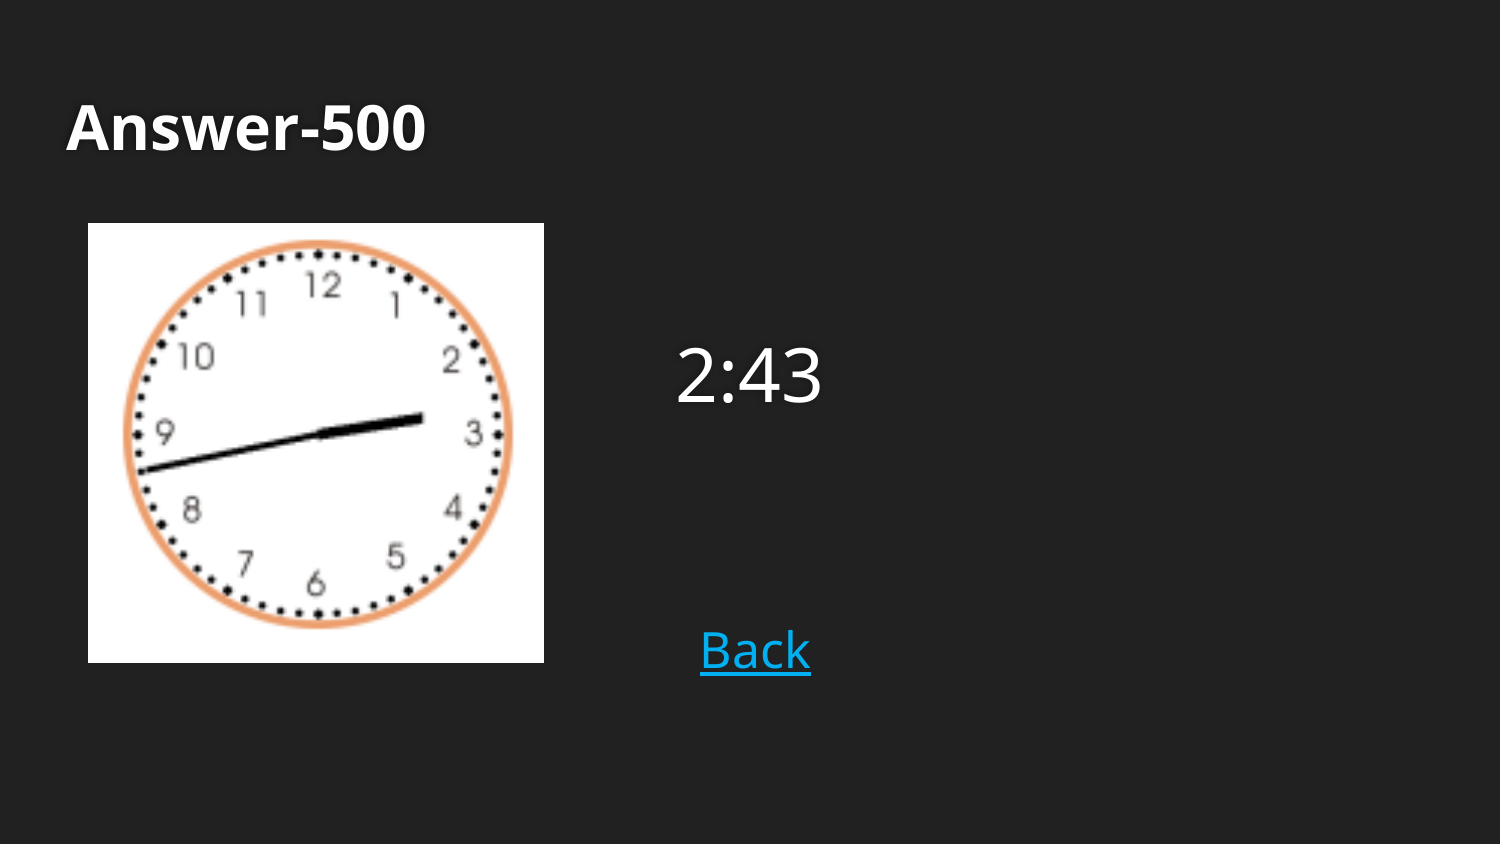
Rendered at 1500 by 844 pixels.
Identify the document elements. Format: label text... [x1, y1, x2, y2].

text_box Back [558, 603, 953, 723]
title Answer-500 [51, 72, 1449, 167]
picture [88, 223, 544, 664]
list 2:43 [51, 189, 1449, 750]
